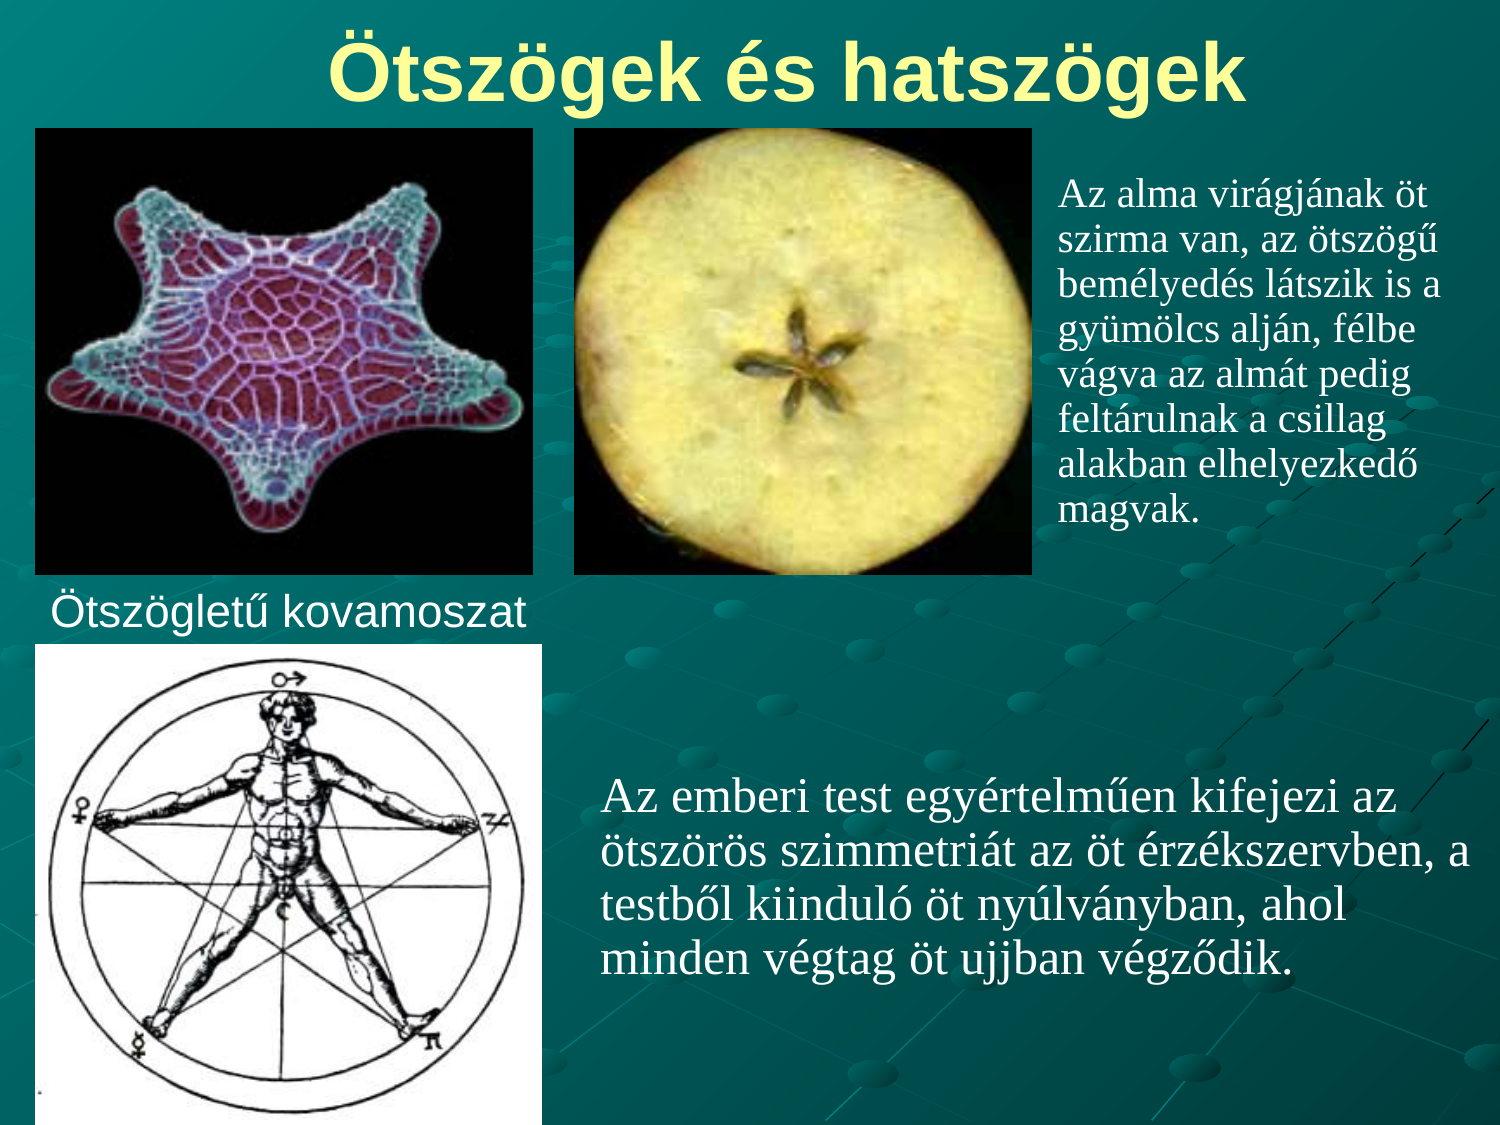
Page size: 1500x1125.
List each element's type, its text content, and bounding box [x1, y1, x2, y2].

list Ötszögletű kovamoszat [34, 573, 551, 657]
picture [573, 128, 1032, 575]
picture [34, 644, 542, 1125]
picture [34, 128, 534, 575]
title Ötszögek és hatszögek [74, 0, 1500, 138]
text_box Az emberi test egyértelműen kifejezi az ötszörös szimmetriát az öt érzékszervben, a testből kiinduló öt nyúlványban, ahol minden végtag öt ujjban végződik. [585, 761, 1500, 993]
text_box Az alma virágjának öt szirma van, az ötszögű bemélyedés látszik is a gyümölcs alján, félbe vágva az almát pedig feltárulnak a csillag alakban elhelyezkedő magvak. [1042, 163, 1465, 539]
